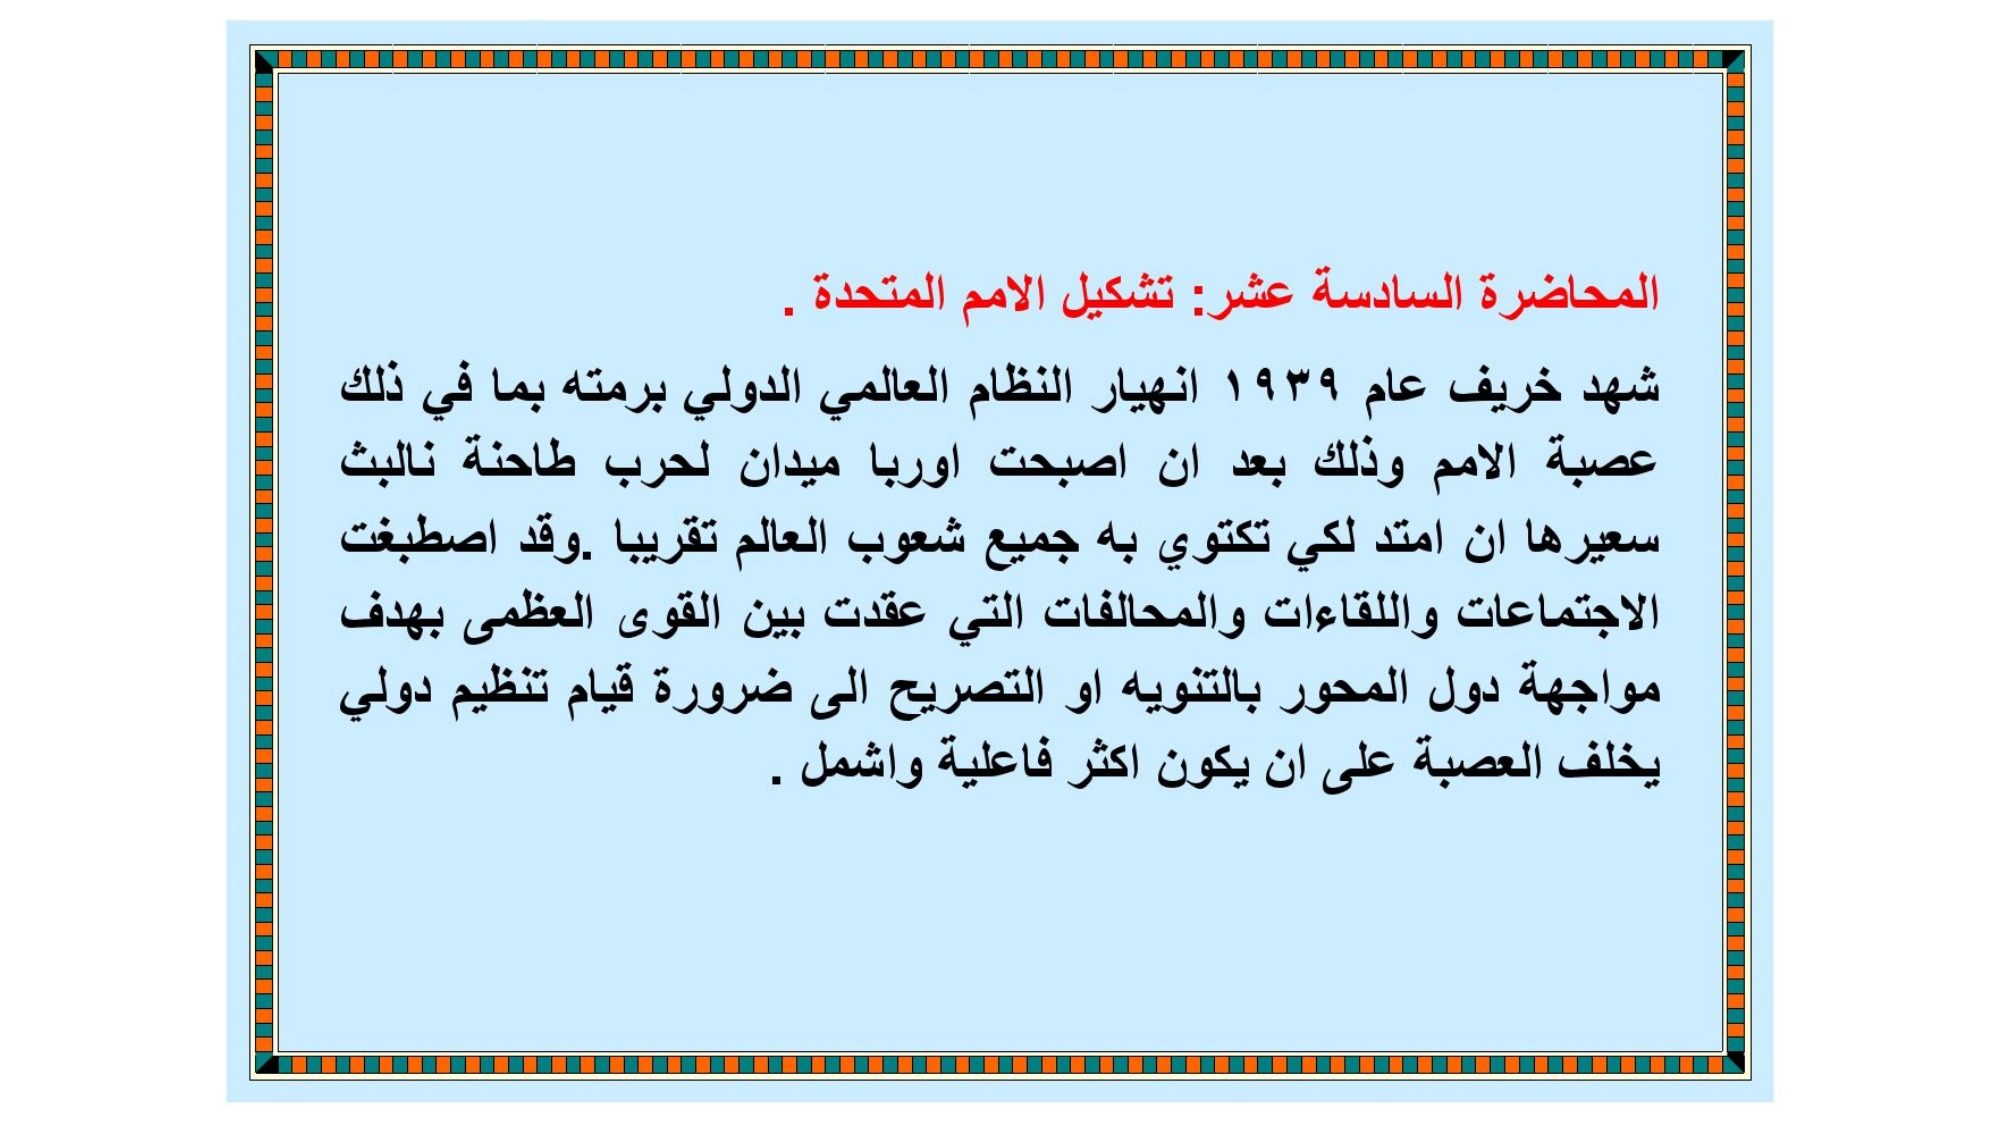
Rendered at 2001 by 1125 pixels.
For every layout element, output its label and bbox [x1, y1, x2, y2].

picture [204, 0, 1796, 1125]
